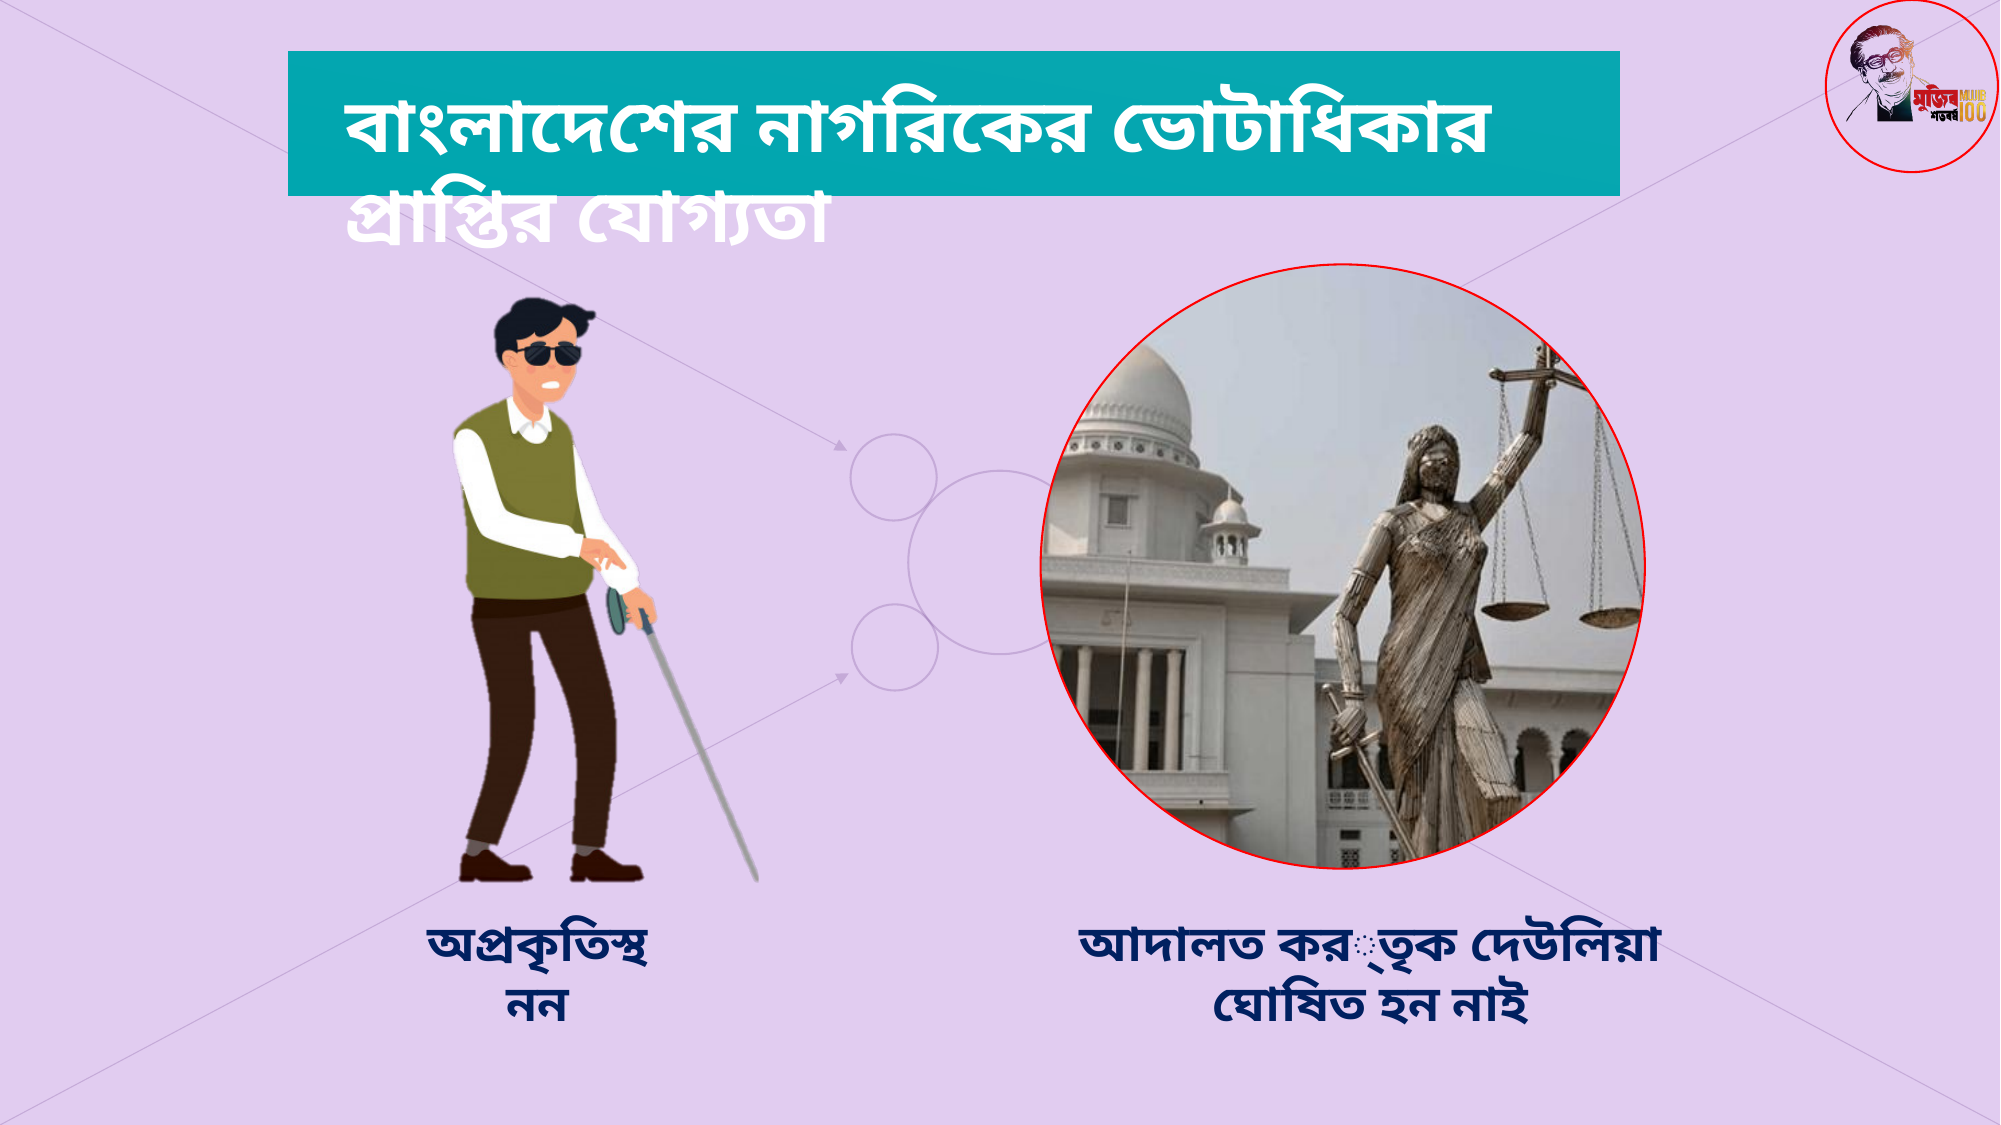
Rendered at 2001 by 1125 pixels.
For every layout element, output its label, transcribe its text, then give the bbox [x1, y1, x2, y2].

text_box আদালত কর্তৃক দেউলিয়া ঘোষিত হন নাই [1040, 903, 1701, 1039]
picture [433, 291, 759, 904]
picture [1040, 264, 1645, 869]
text_box [287, 51, 1620, 197]
text_box অপ্রকৃতিস্থ নন [400, 903, 675, 1039]
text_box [1825, 0, 2000, 173]
text_box বাংলাদেশের নাগরিকের ভোটাধিকার প্রাপ্তির যোগ্যতা [331, 70, 1591, 265]
